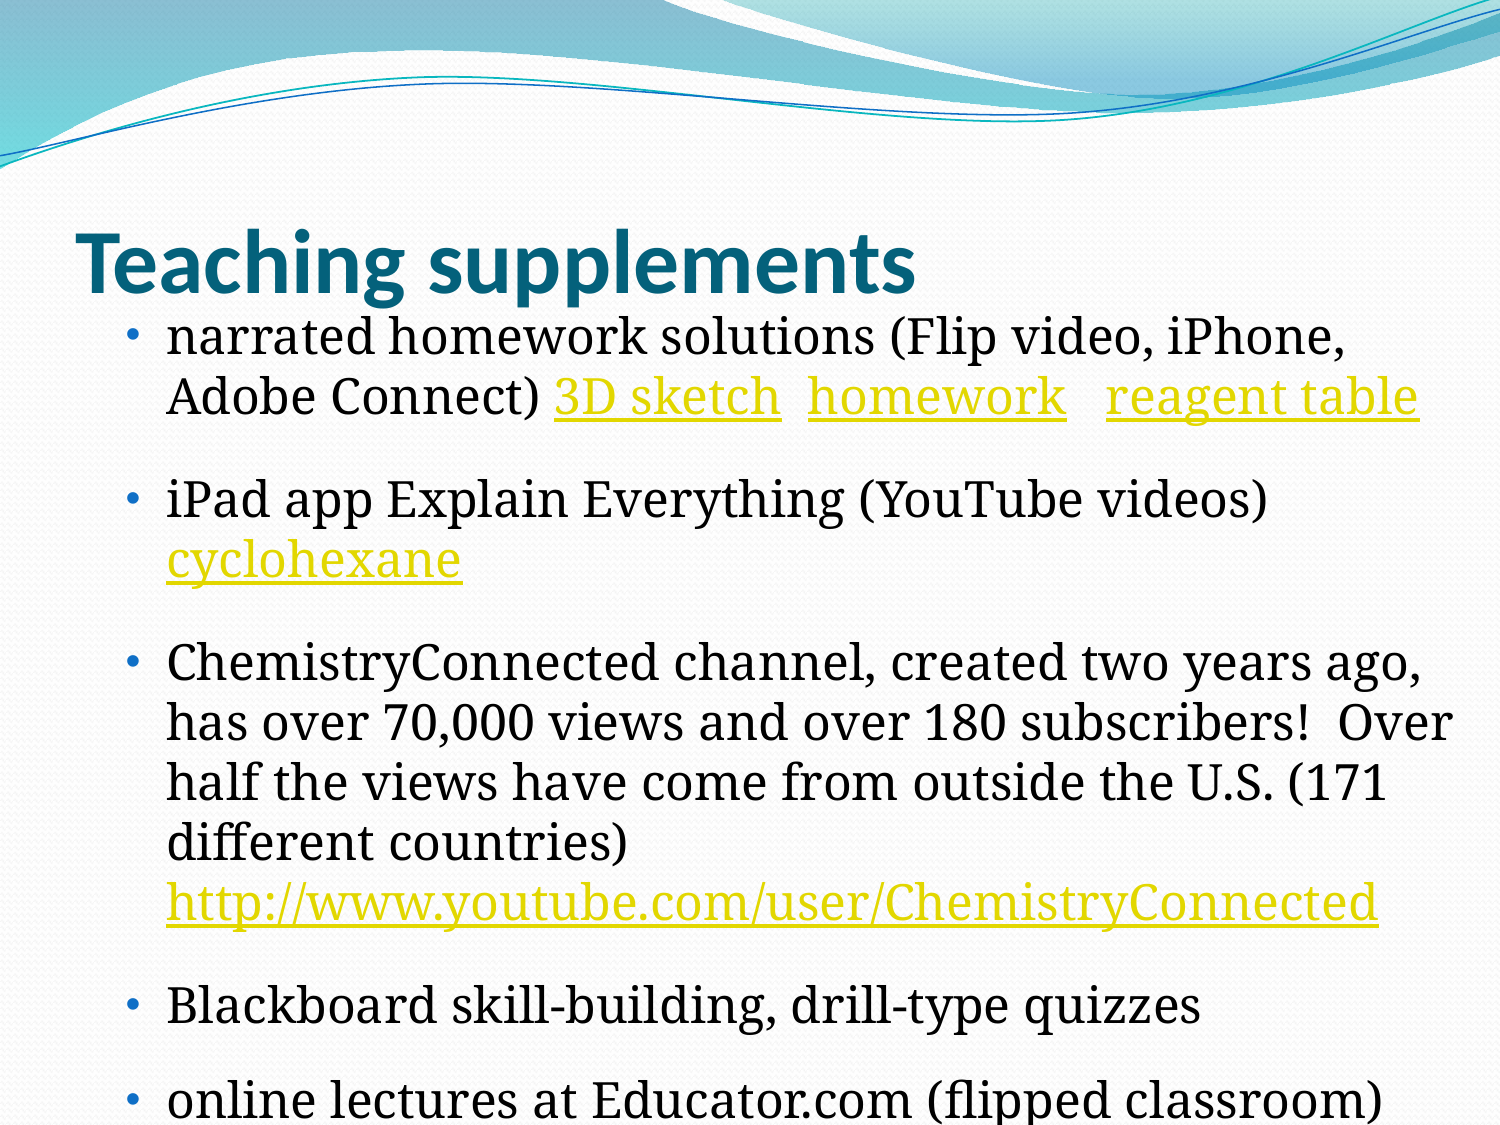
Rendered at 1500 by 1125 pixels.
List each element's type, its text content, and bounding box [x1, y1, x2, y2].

title Teaching supplements [75, 194, 1425, 296]
list narrated homework solutions (Flip video, iPhone, Adobe Connect) 3D sketch homework reagent table iPad app Explain Everything (YouTube videos) cyclohexane ChemistryConnected channel, created two years ago, has over 70,000 views and over 180 subscribers! Over half the views have come from outside the U.S. (171 different countries) http://www.youtube.com/user/ChemistryConnected Blackboard skill-building, drill-type quizzes online lectures at Educator.com (flipped classroom) [46, 296, 1500, 1040]
